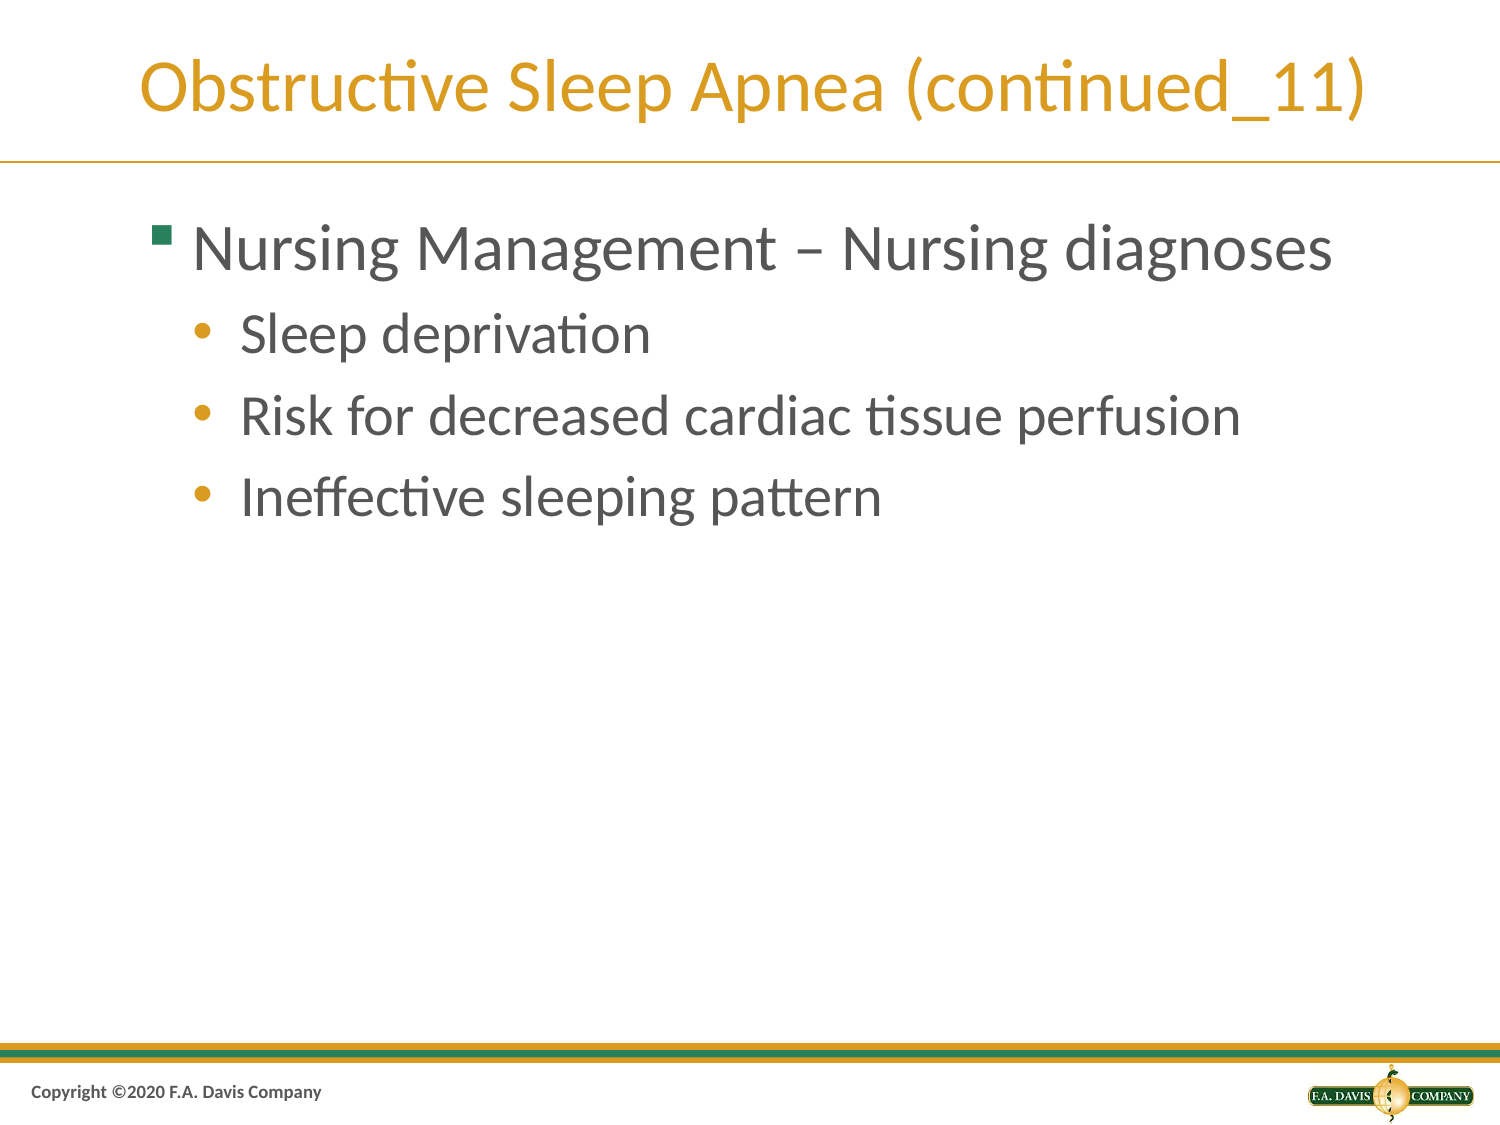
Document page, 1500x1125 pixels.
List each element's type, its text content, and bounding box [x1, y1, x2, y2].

title Obstructive Sleep Apnea (continued_11) [124, 38, 1475, 136]
picture [0, 1058, 1500, 1063]
list Nursing Management – Nursing diagnoses Sleep deprivation Risk for decreased cardiac tissue perfusion Ineffective sleeping pattern [75, 196, 1425, 864]
picture [1308, 1064, 1474, 1124]
picture [0, 1043, 1500, 1050]
